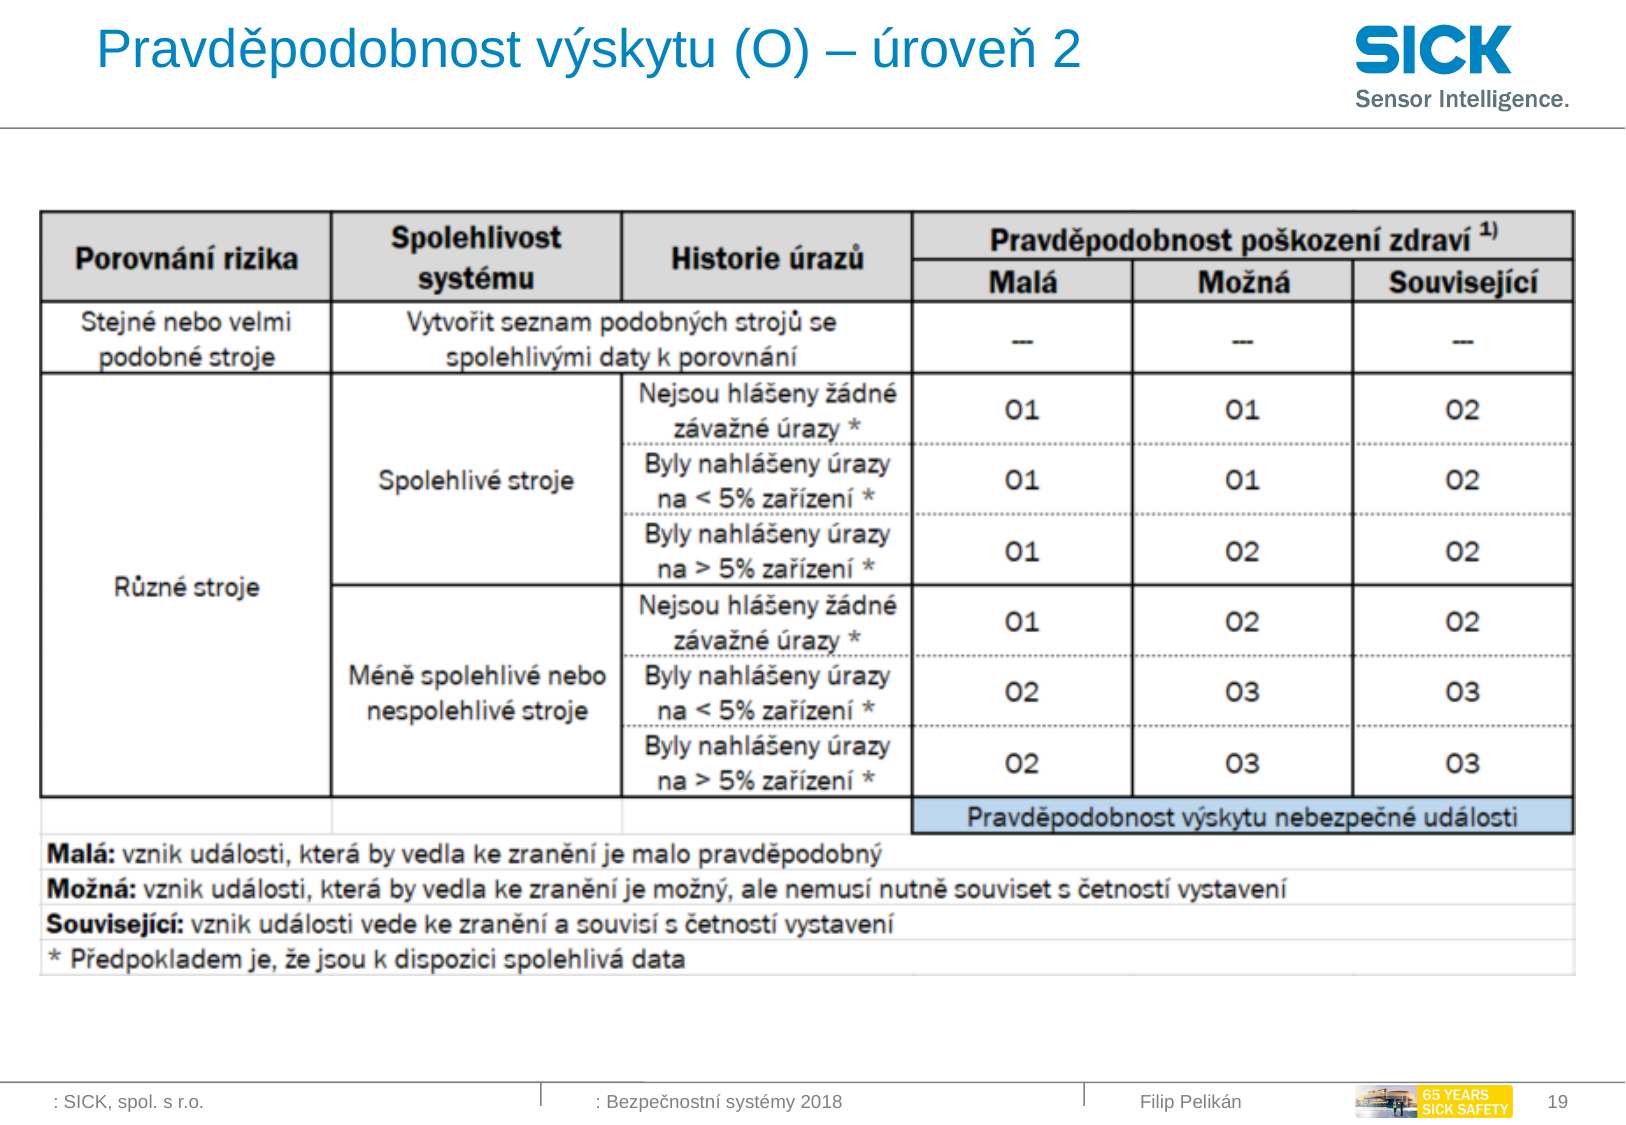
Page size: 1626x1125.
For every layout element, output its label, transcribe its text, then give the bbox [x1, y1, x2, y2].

slide_number 19 [1509, 1082, 1569, 1118]
footer Filip Pelikán [1125, 1082, 1509, 1118]
title Pravděpodobnost výskytu (O) – úroveň 2 [81, 12, 1356, 131]
picture [39, 209, 1576, 976]
